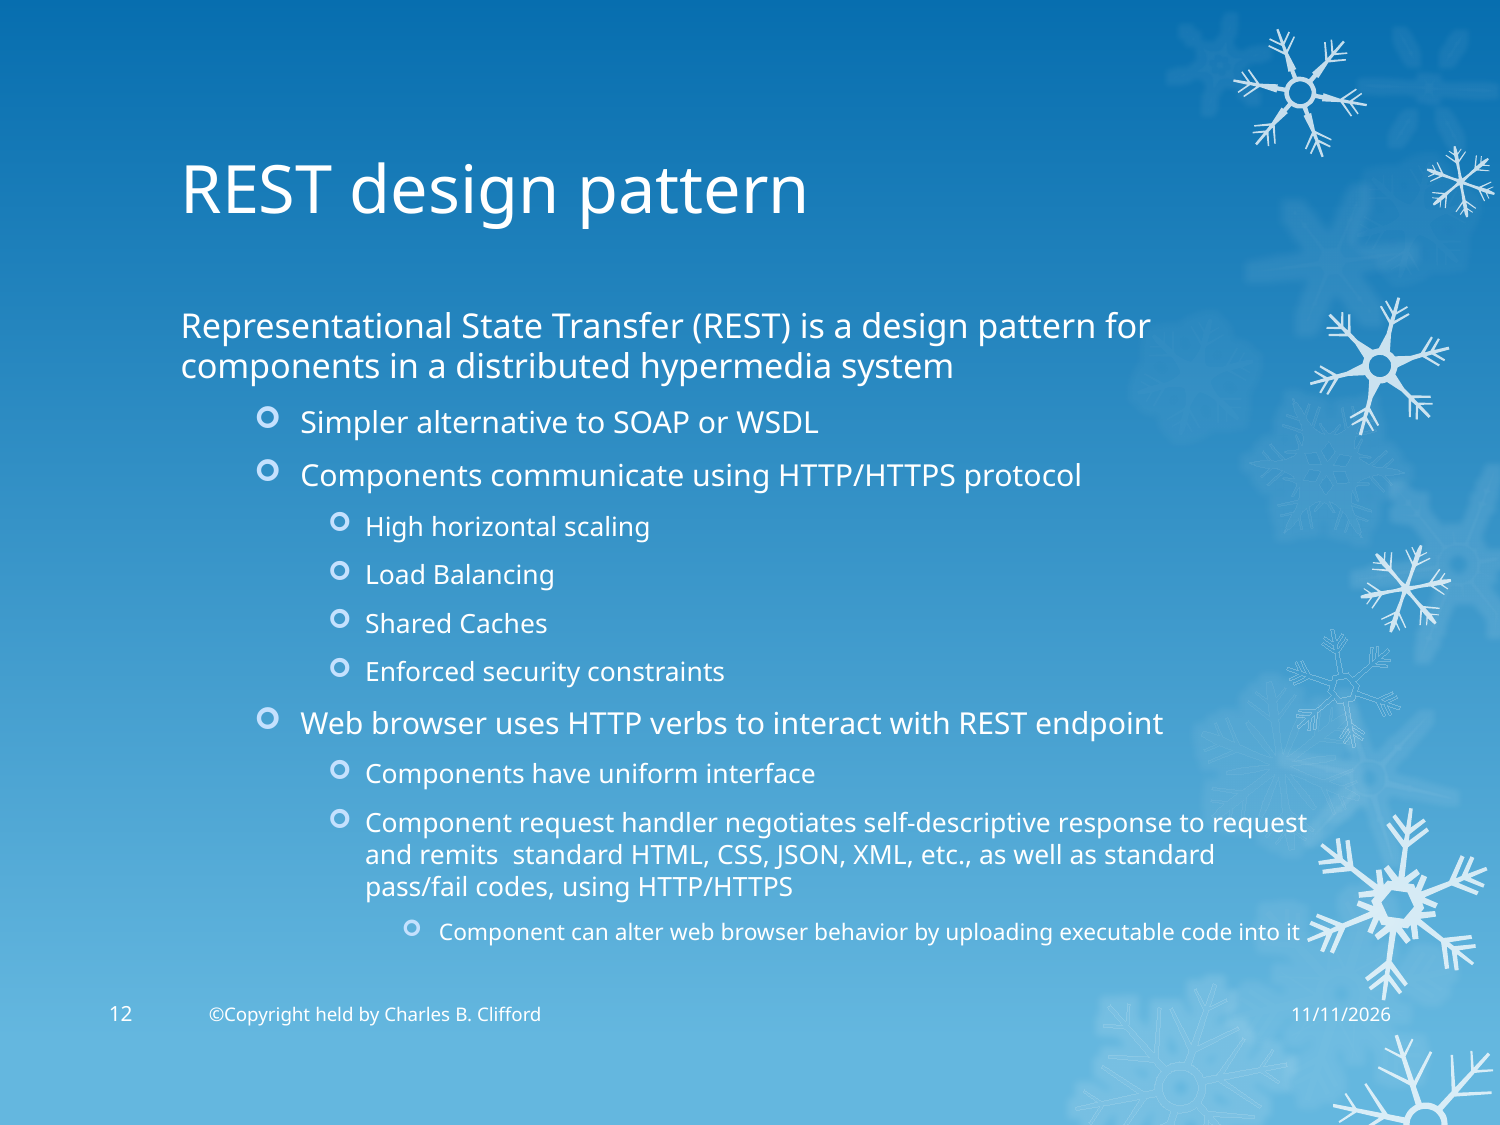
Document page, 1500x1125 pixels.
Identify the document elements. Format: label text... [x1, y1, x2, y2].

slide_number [1056, 976, 1406, 1037]
footer ©Copyright held by Charles B. Clifford [194, 976, 1056, 1037]
slide_number 12 [93, 976, 194, 1037]
list Representational State Transfer (REST) is a design pattern for components in a distributed hypermedia system Simpler alternative to SOAP or WSDL Components communicate using HTTP/HTTPS protocol High horizontal scaling Load Balancing Shared Caches Enforced security constraints Web browser uses HTTP verbs to interact with REST endpoint Components have uniform interface Component request handler negotiates self-descriptive response to request and remits standard HTML, CSS, JSON, XML, etc., as well as standard pass/fail codes, using HTTP/HTTPS Component can alter web browser behavior by uploading executable code into it [165, 296, 1335, 962]
title REST design pattern [165, 110, 1335, 263]
